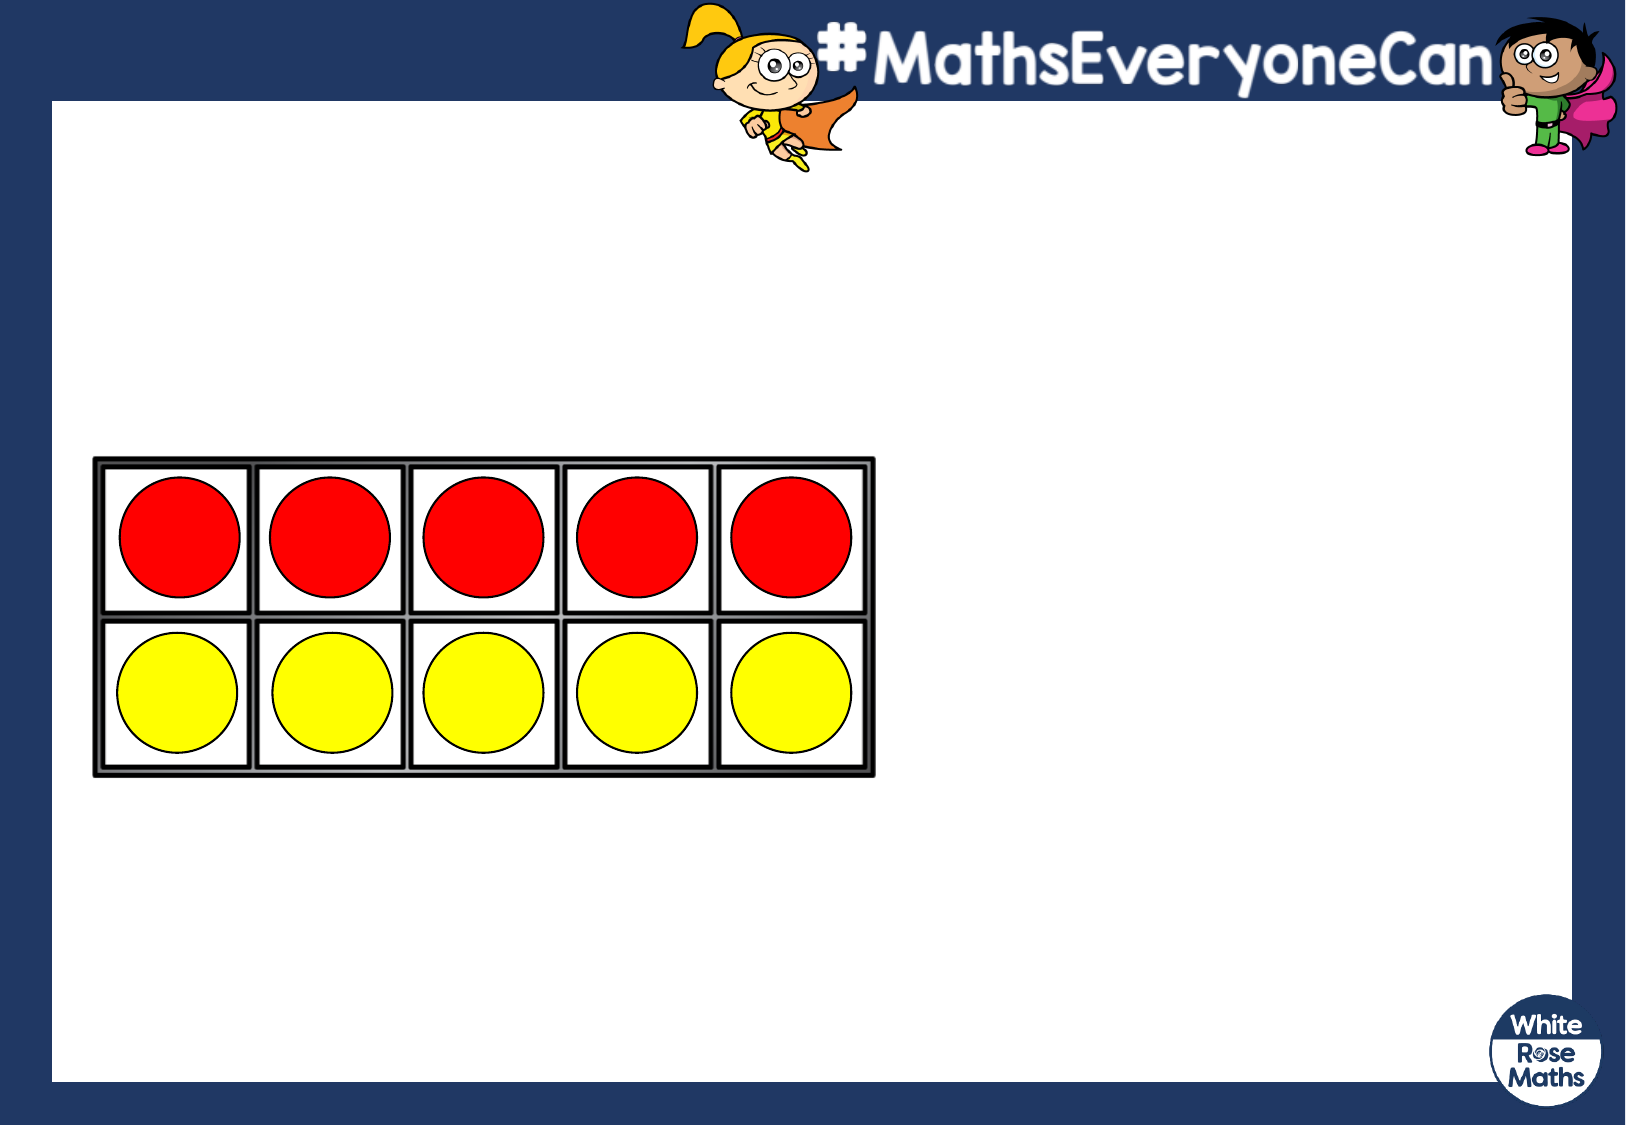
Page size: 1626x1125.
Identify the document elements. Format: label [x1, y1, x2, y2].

text_box [118, 476, 241, 599]
text_box [116, 631, 239, 754]
picture [858, 43, 866, 49]
picture [1486, 991, 1606, 1111]
text_box [730, 476, 853, 599]
text_box [730, 631, 853, 754]
picture [74, 204, 896, 1029]
picture [1473, 4, 1625, 172]
text_box [271, 639, 302, 746]
text_box [666, 483, 699, 592]
text_box [268, 483, 302, 592]
text_box [666, 639, 699, 747]
picture [673, 0, 866, 180]
